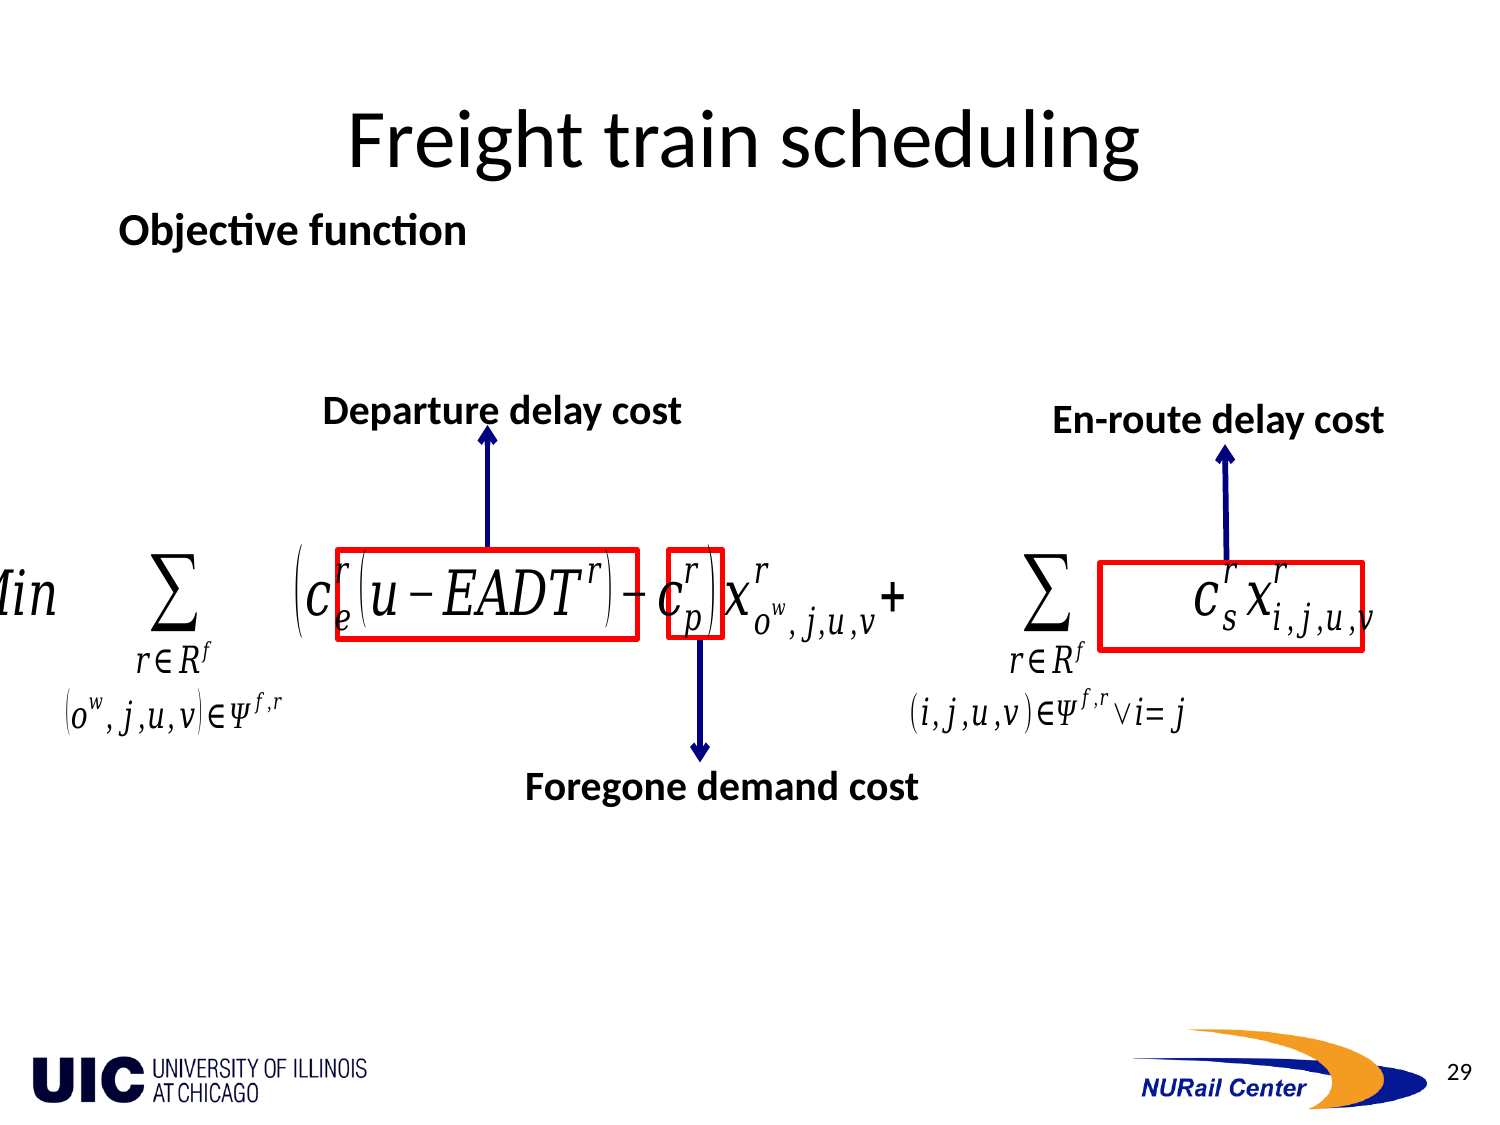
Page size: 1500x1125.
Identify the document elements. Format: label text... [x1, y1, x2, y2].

picture [11, 1034, 388, 1125]
text_box Departure delay cost [300, 375, 706, 440]
slide_number 29 [1312, 1040, 1488, 1100]
text_box Foregone demand cost [499, 751, 946, 816]
text_box Freight train scheduling [101, 86, 1389, 182]
text_box Objective function [103, 191, 483, 262]
text_box [667, 548, 725, 639]
text_box [335, 548, 639, 641]
text_box [1098, 560, 1365, 652]
picture [1128, 1023, 1433, 1119]
text_box En-route delay cost [1024, 384, 1413, 450]
